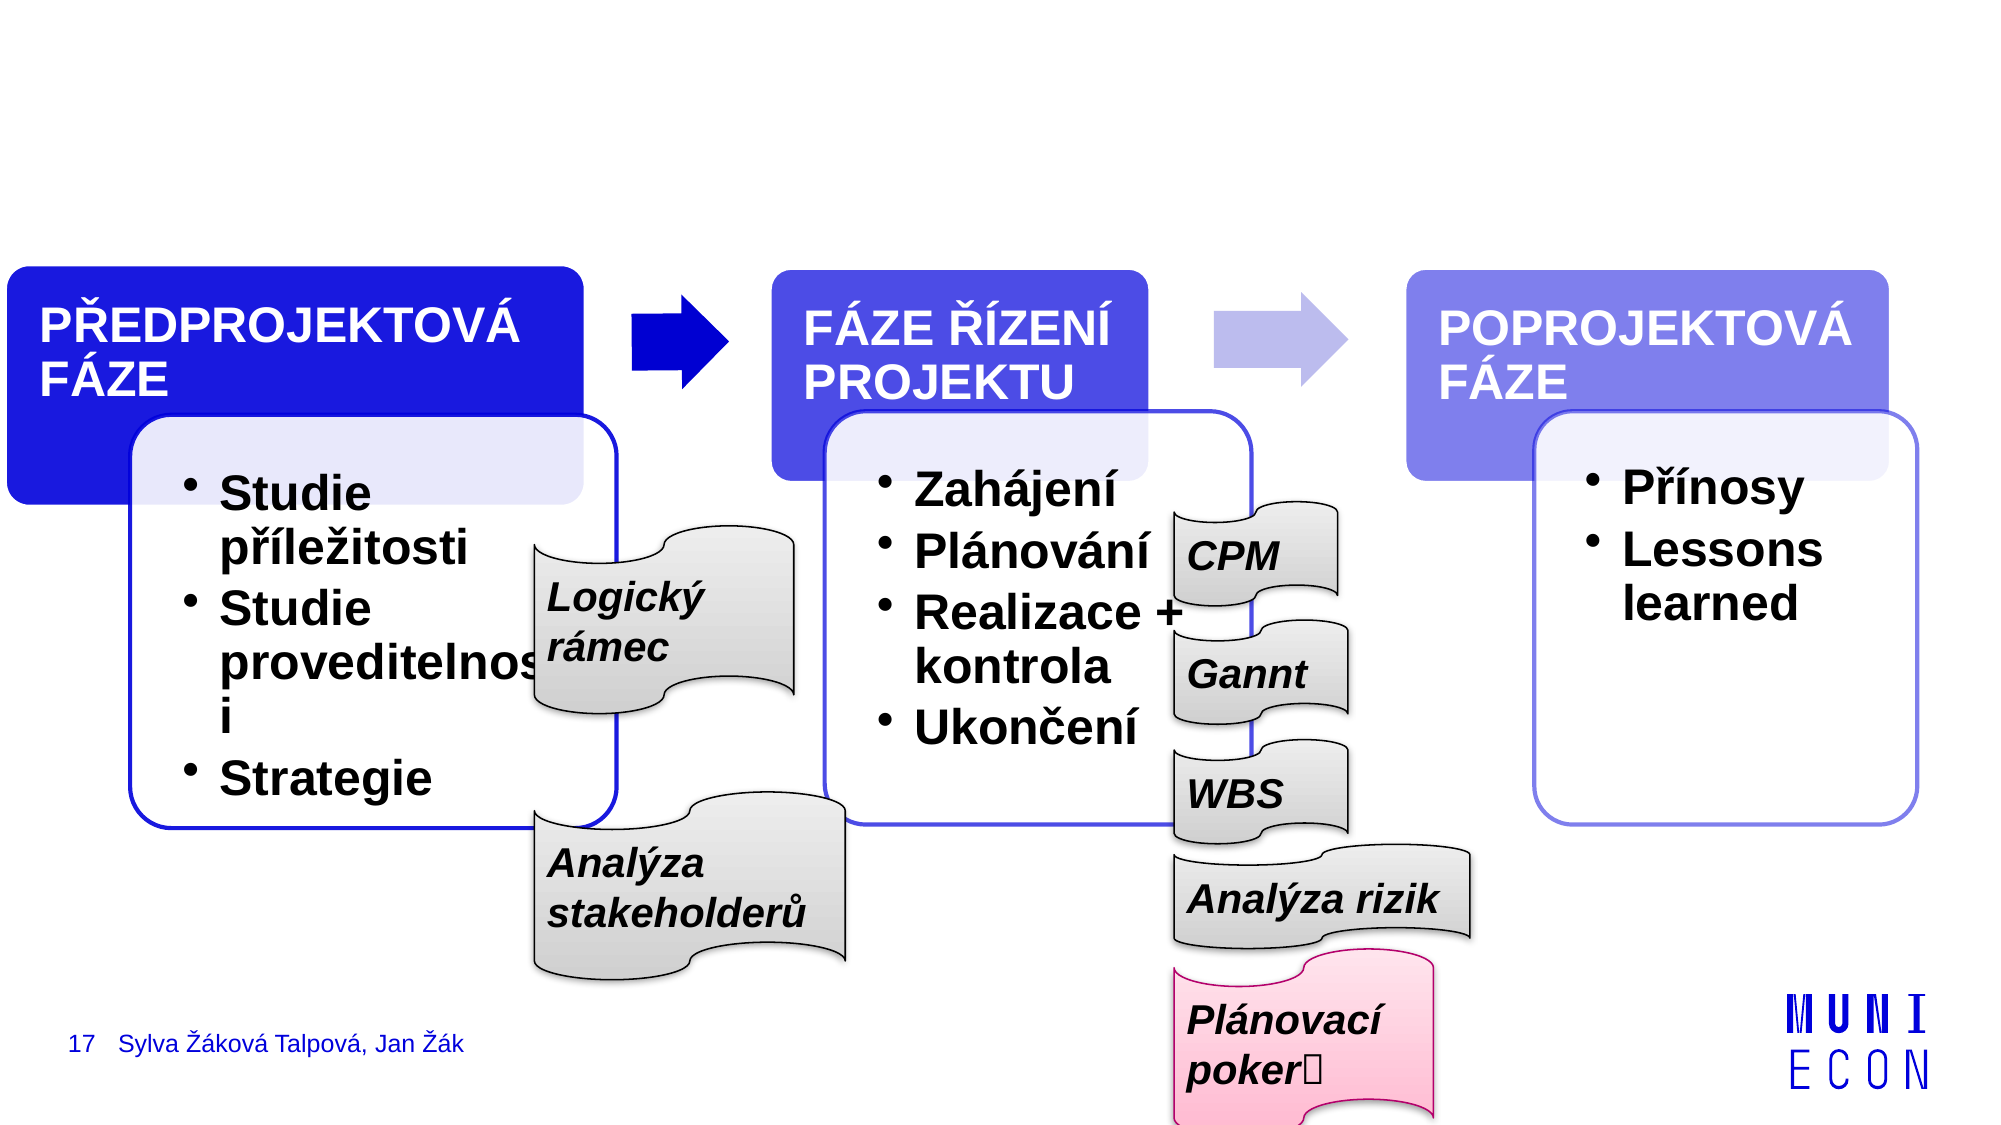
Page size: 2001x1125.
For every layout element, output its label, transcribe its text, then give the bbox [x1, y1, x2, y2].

text_box Plánovací poker [1173, 961, 1435, 1125]
footer Sylva Žáková Talpová, Jan Žák [118, 1021, 1168, 1063]
text_box Analýza stakeholderů [533, 961, 691, 981]
slide_number 17 [67, 1021, 110, 1063]
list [2, 143, 1920, 950]
